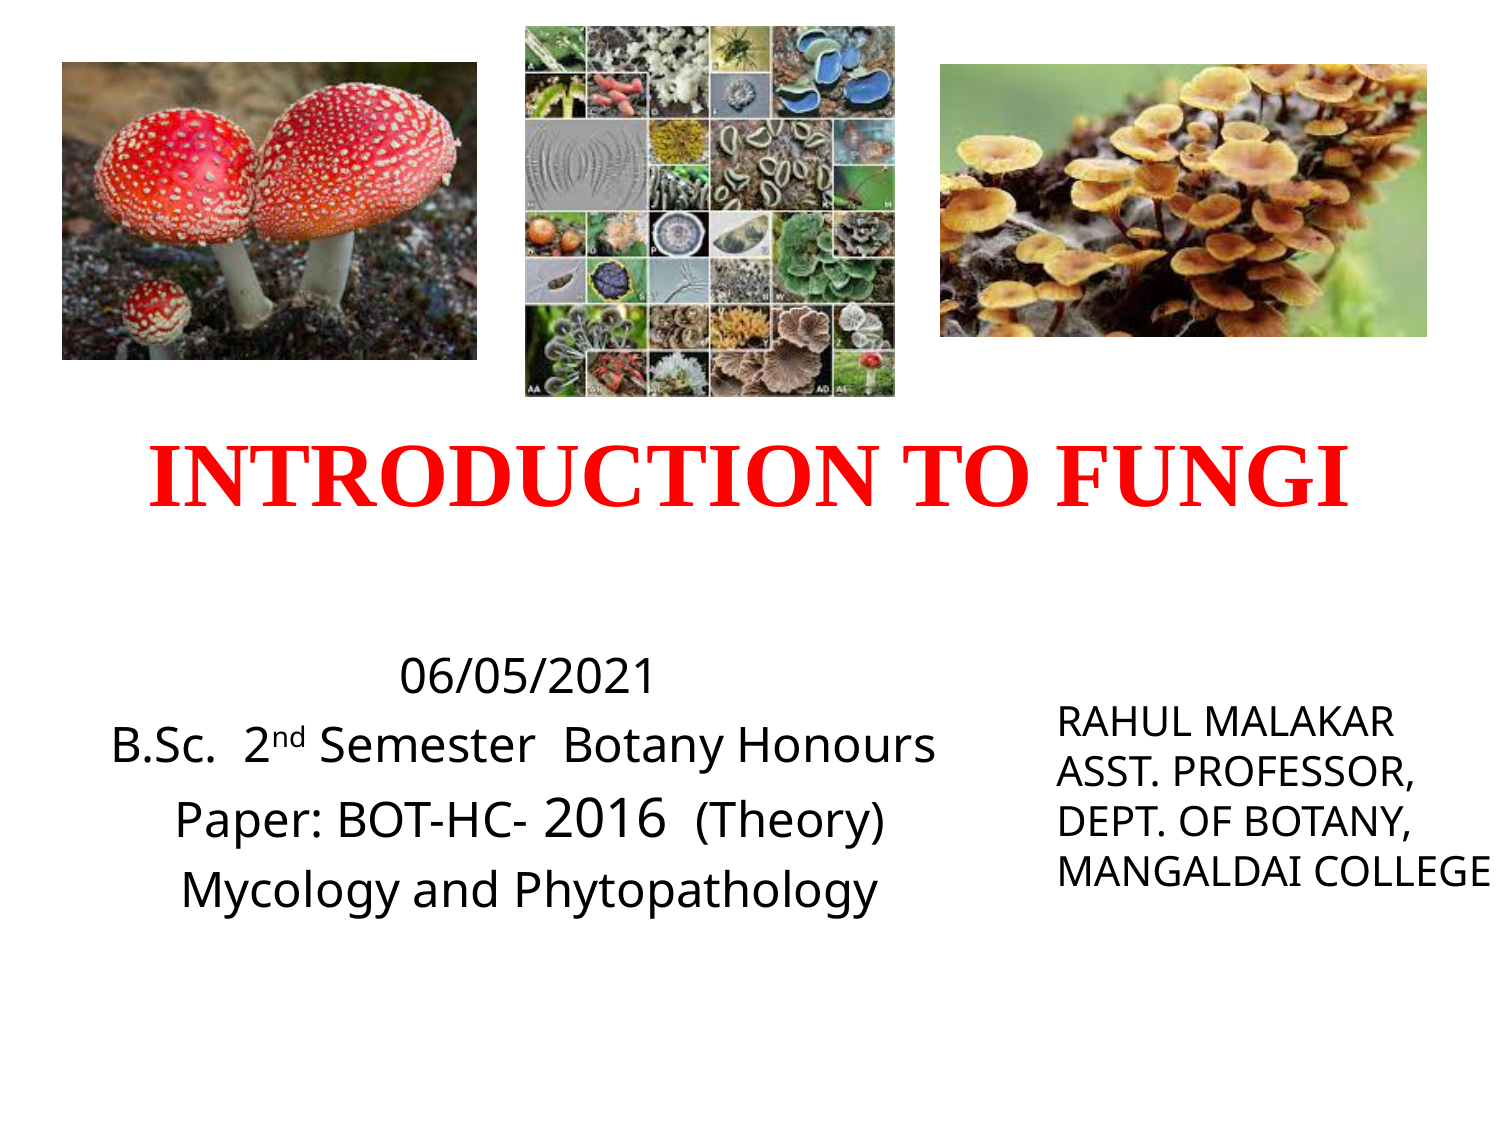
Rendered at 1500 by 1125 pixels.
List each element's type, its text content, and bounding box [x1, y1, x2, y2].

title INTRODUCTION TO FUNGI [112, 349, 1388, 591]
picture [524, 26, 895, 397]
subtitle 06/05/2021 B.Sc. 2nd Semester Botany Honours Paper: BOT-HC- 2016 (Theory) Mycology and Phytopathology [4, 637, 1055, 925]
picture [940, 64, 1428, 338]
text_box RAHUL MALAKAR ASST. PROFESSOR, DEPT. OF BOTANY, MANGALDAI COLLEGE [1041, 687, 1500, 903]
picture [62, 62, 477, 361]
